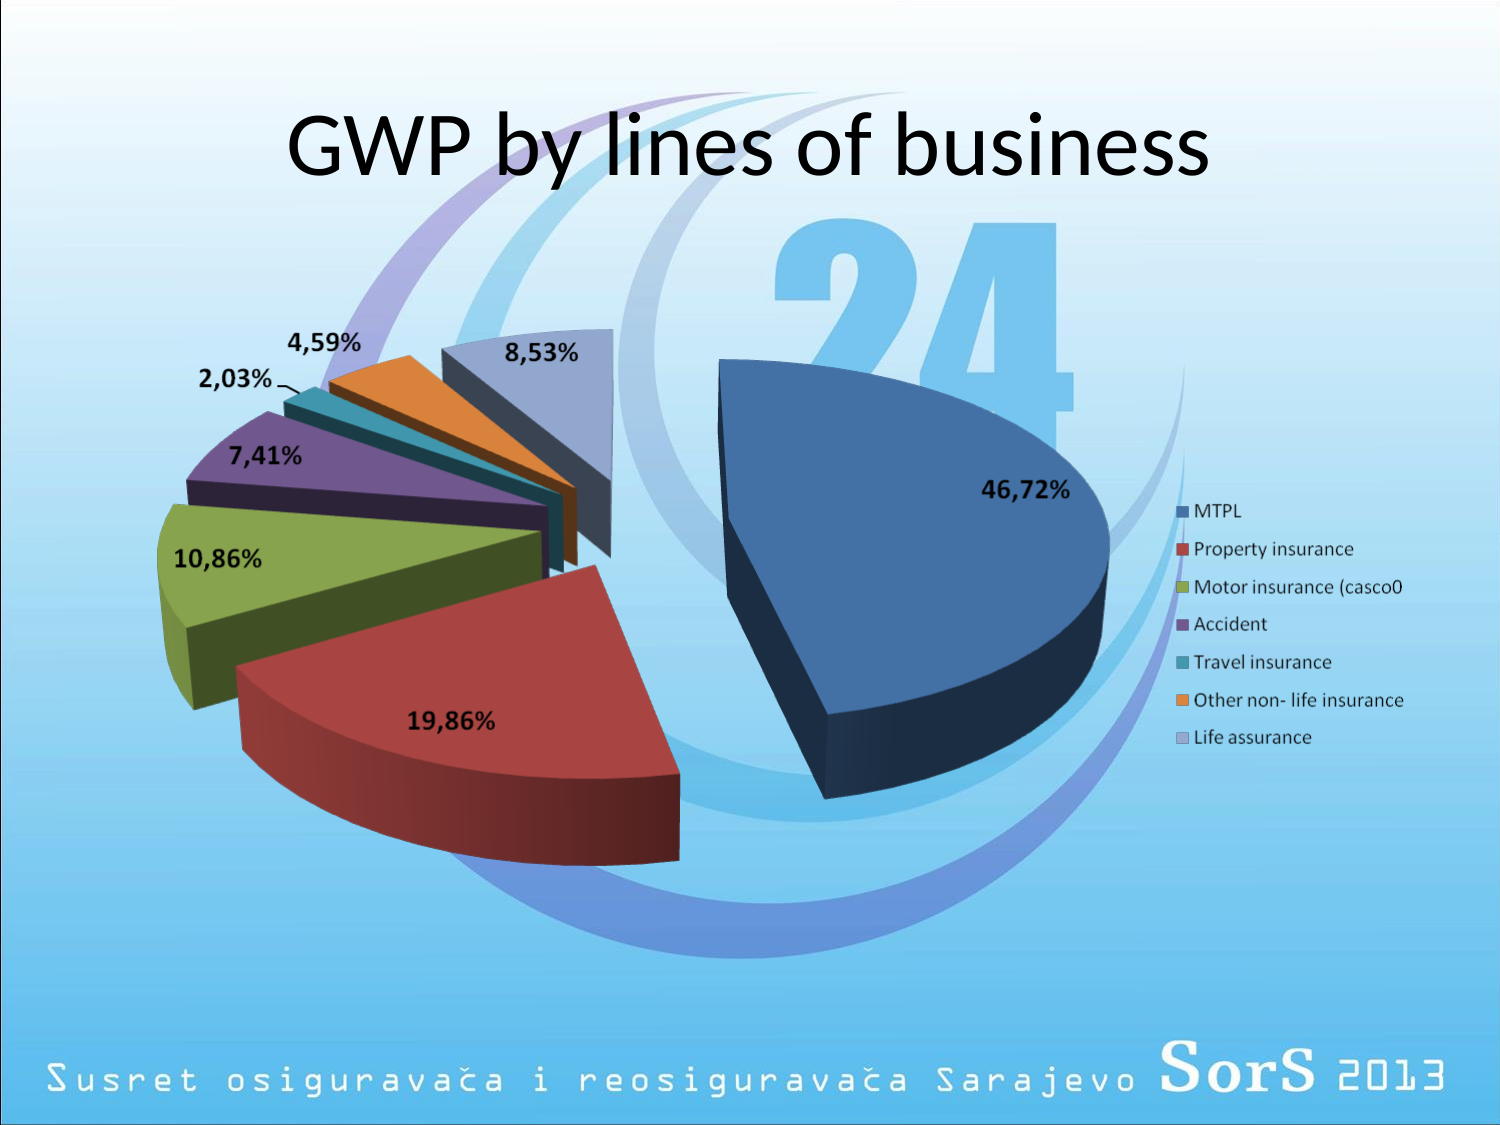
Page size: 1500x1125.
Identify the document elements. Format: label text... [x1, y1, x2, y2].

title GWP by lines of business [74, 44, 1426, 233]
picture [0, 0, 1500, 1125]
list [44, 234, 1434, 1014]
